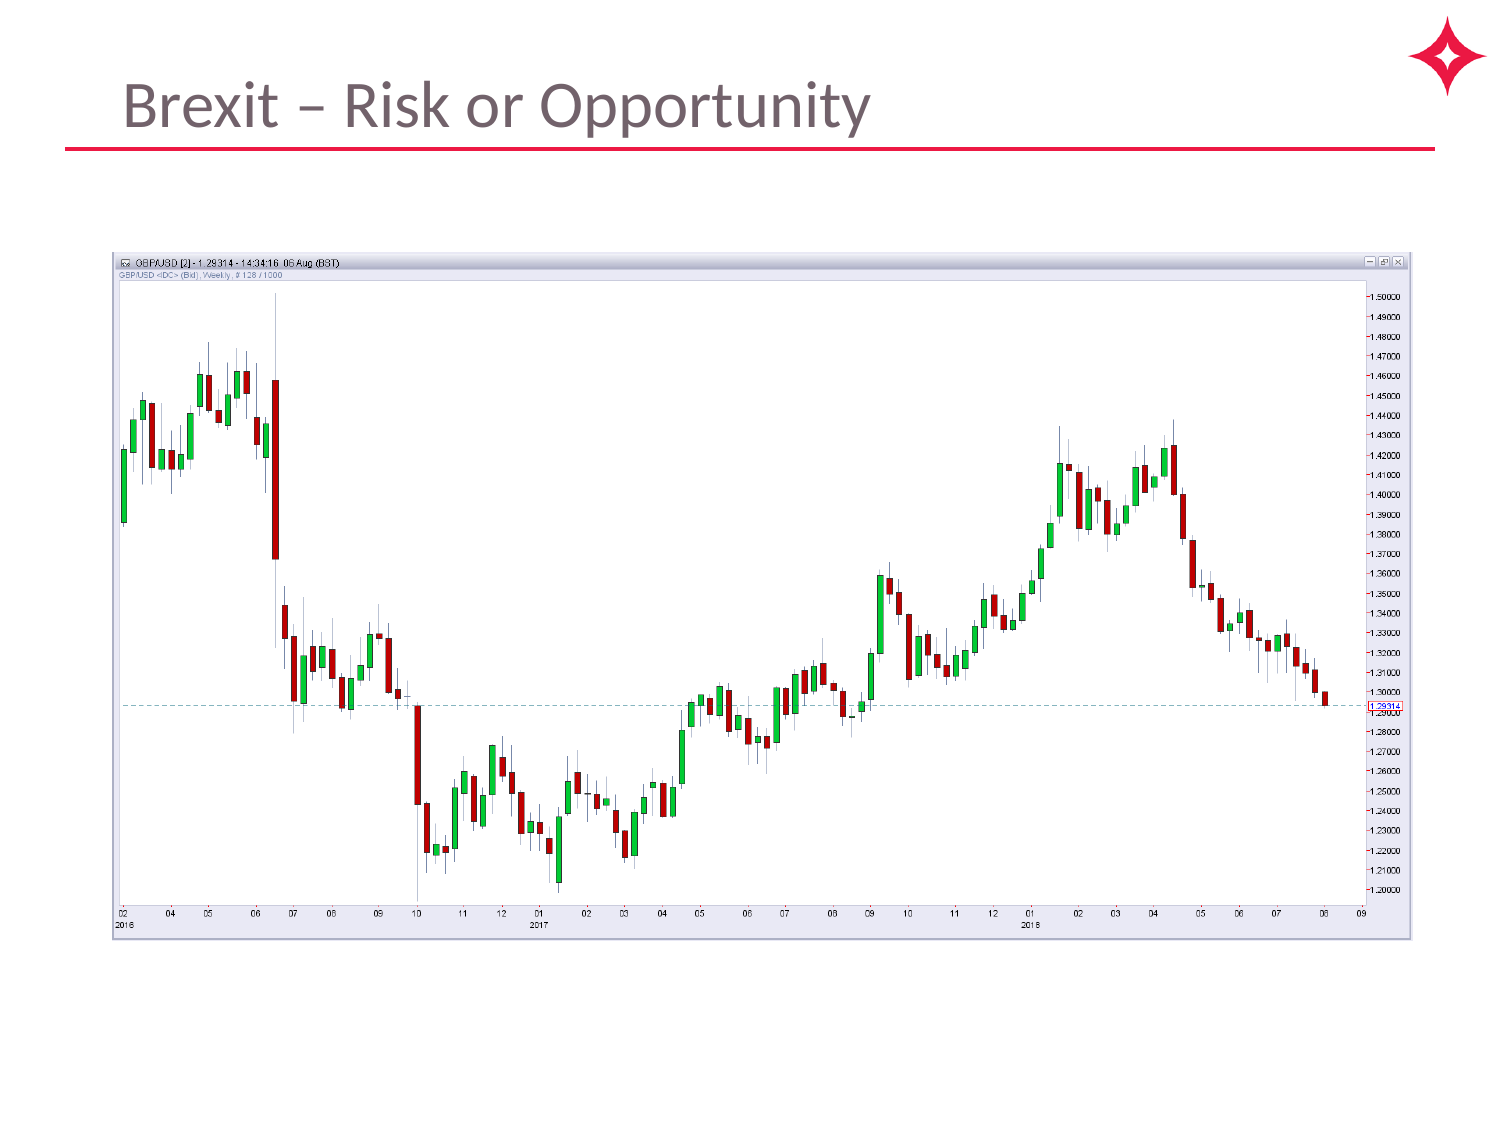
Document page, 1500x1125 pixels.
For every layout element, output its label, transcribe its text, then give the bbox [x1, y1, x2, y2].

text_box Brexit – Risk or Opportunity [108, 53, 963, 149]
picture [111, 252, 1413, 941]
picture [1393, 1, 1495, 102]
